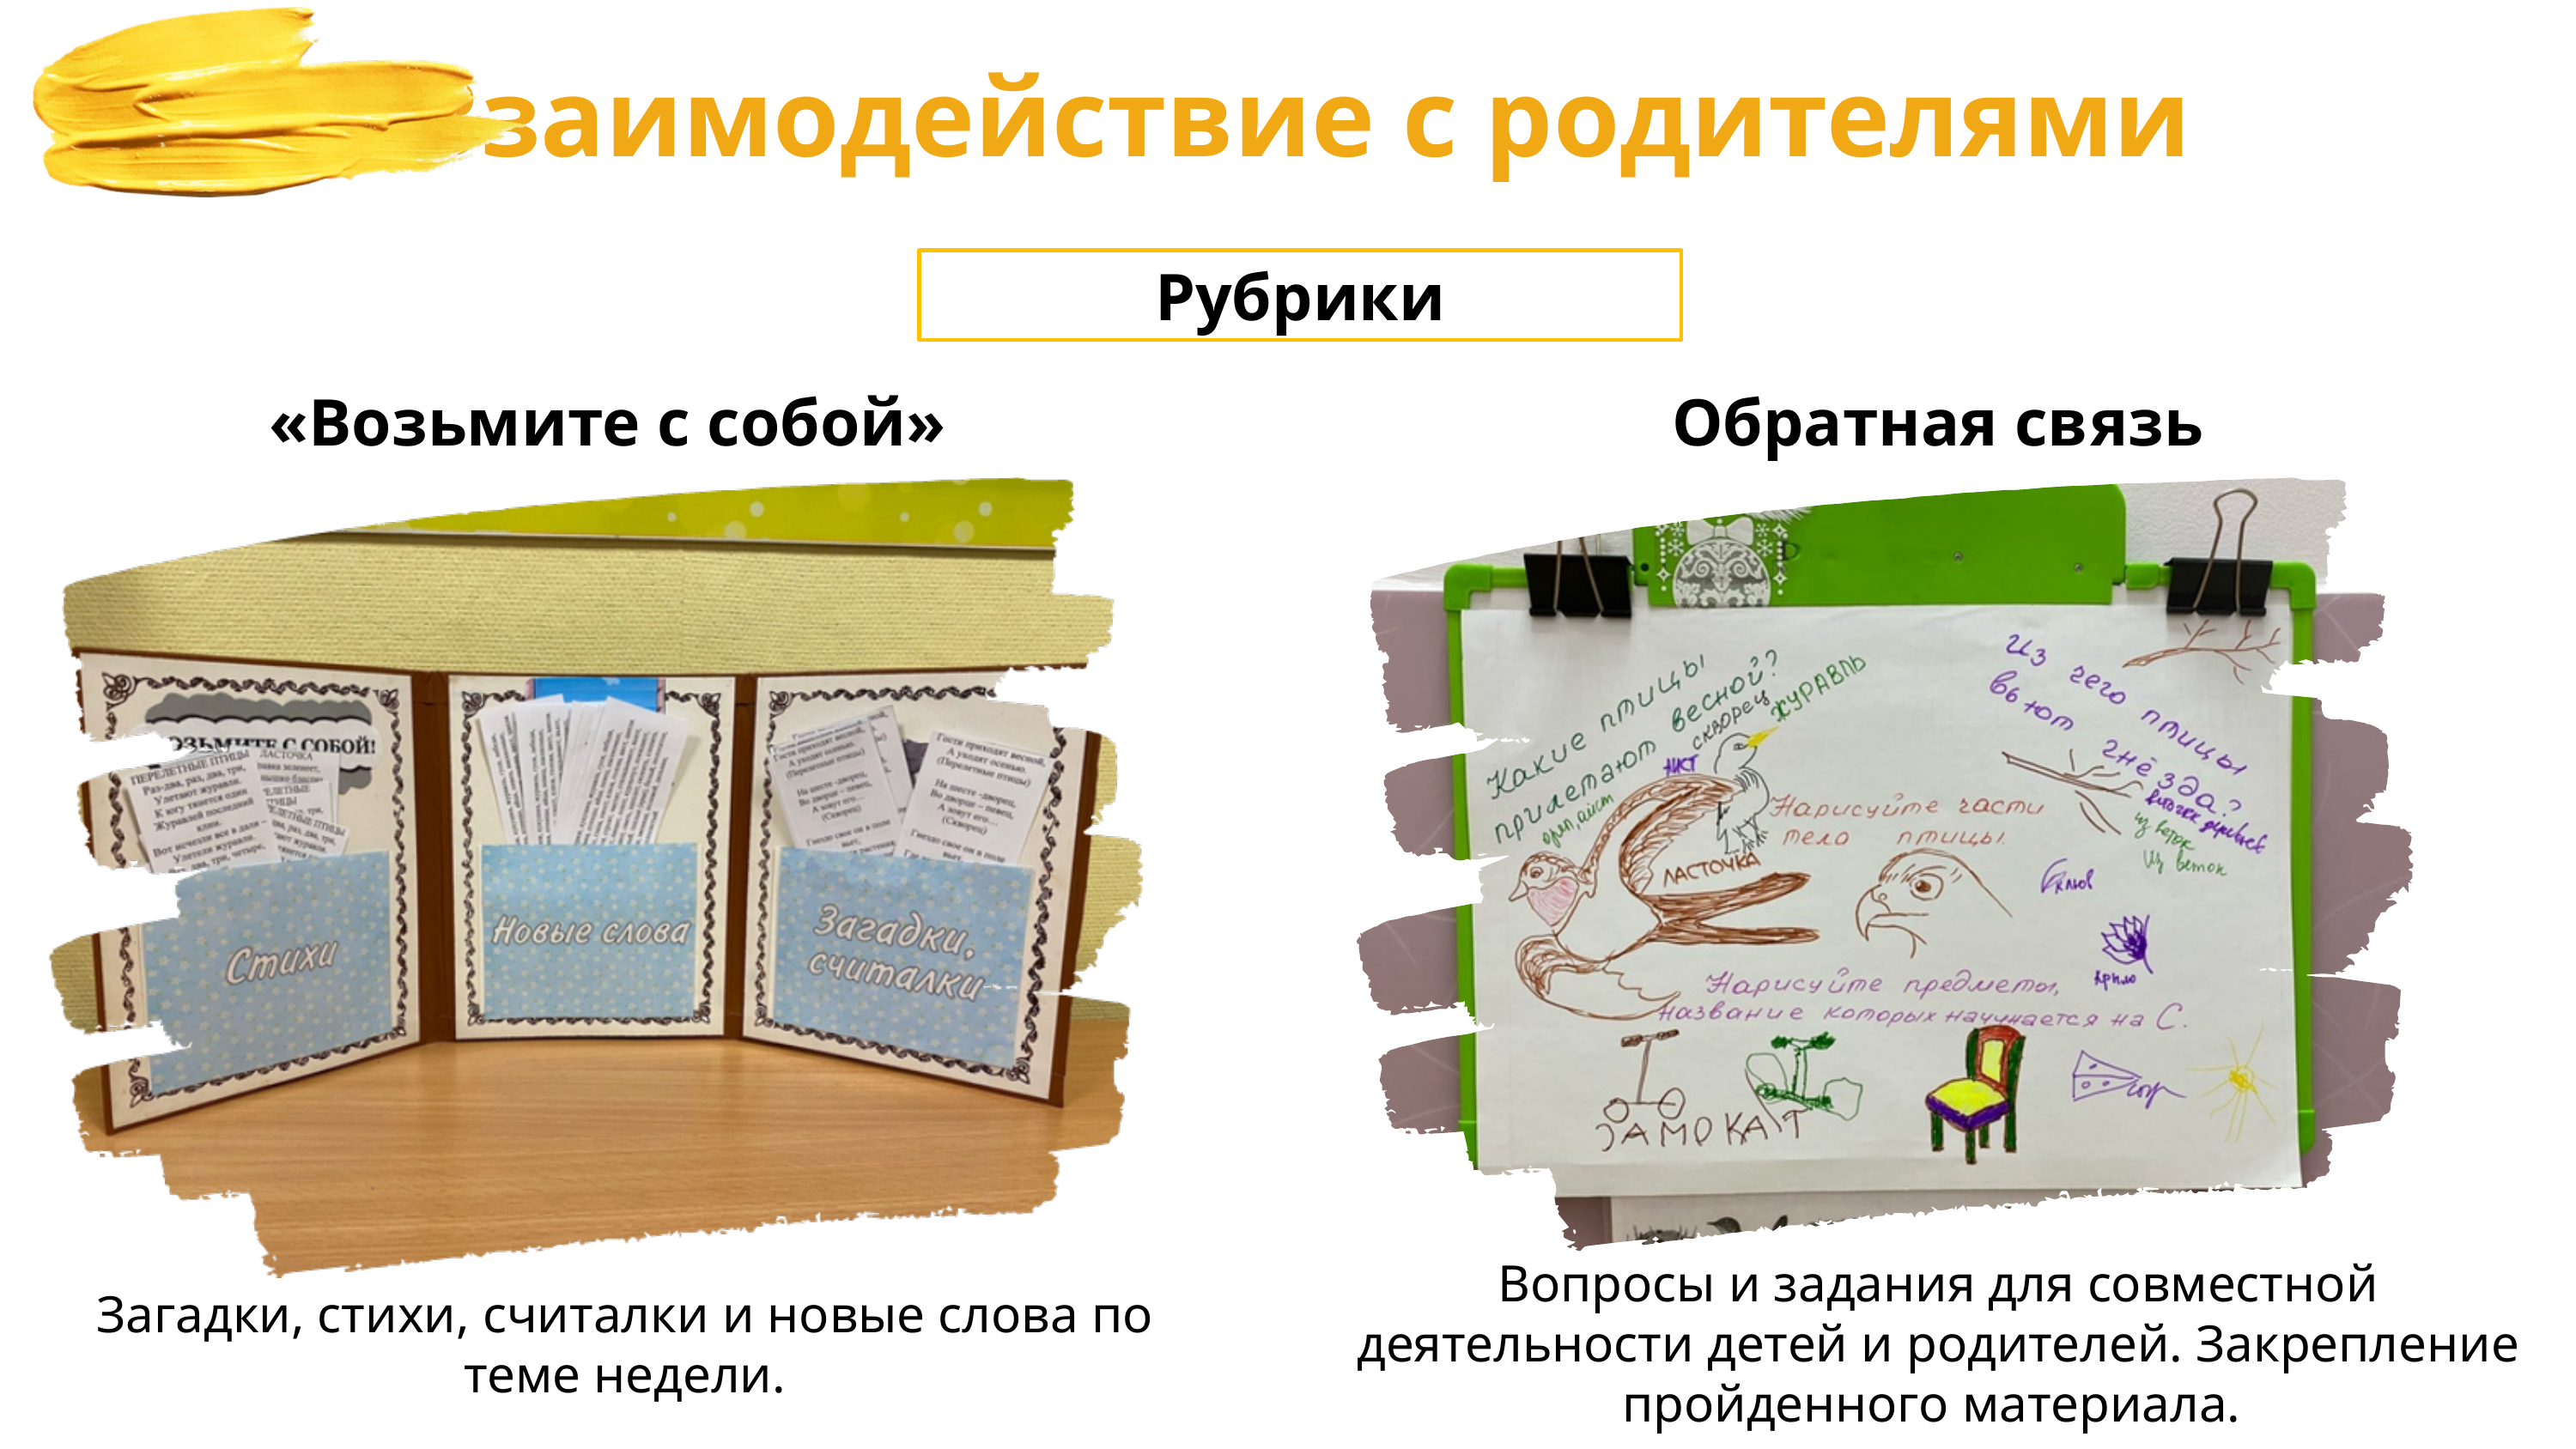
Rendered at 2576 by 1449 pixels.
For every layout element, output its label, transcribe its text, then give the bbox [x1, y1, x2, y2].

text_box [1358, 477, 2413, 1252]
picture [32, 6, 526, 197]
text_box Взаимодействие с родителями [529, 33, 2412, 179]
picture [49, 477, 1143, 1279]
text_box Вопросы и задания для совместной деятельности детей и родителей. Закрепление пройденного материала. [1336, 1245, 2539, 1439]
text_box Обратная связь [1333, 375, 2576, 465]
text_box Загадки, стихи, считалки и новые слова по теме недели. [29, 1282, 1163, 1403]
text_box «Возьмите с собой» [0, 375, 1333, 466]
text_box Рубрики [917, 248, 1683, 342]
